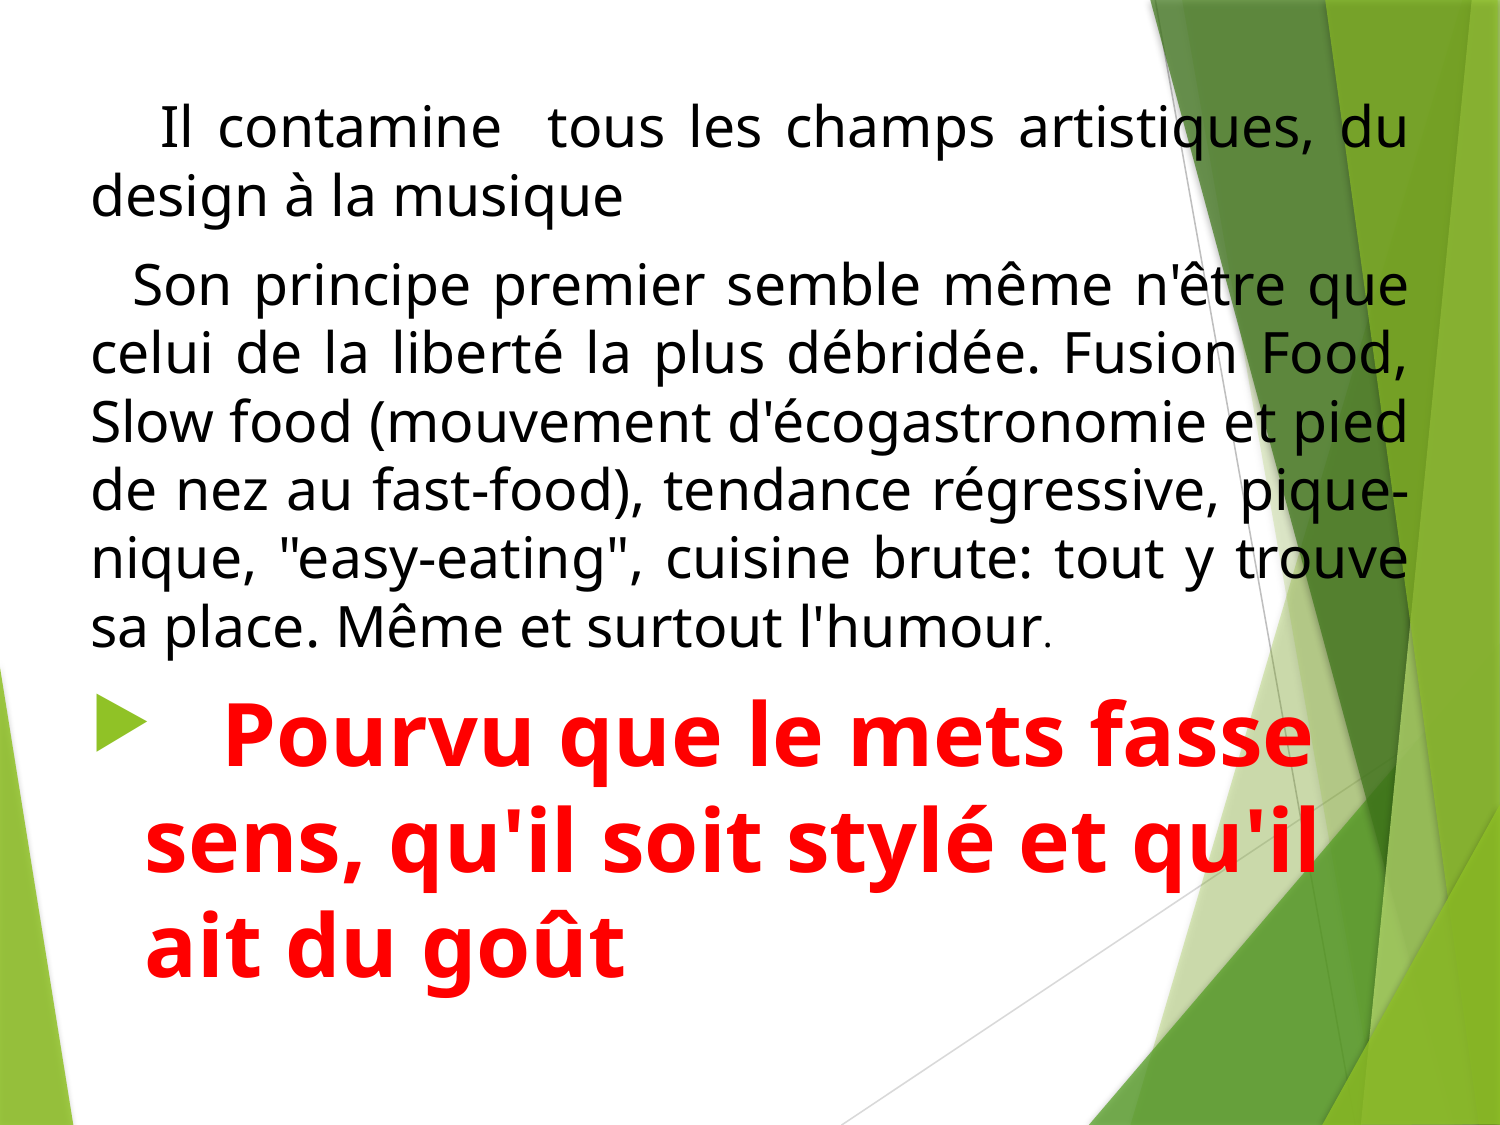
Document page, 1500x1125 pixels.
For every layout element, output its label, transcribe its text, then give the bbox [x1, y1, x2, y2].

list Il contamine tous les champs artistiques, du design à la musique Son principe premier semble même n'être que celui de la liberté la plus débridée. Fusion Food, Slow food (mouvement d'écogastronomie et pied de nez au fast-food), tendance régressive, pique-nique, "easy-eating", cuisine brute: tout y trouve sa place. Même et surtout l'humour. Pourvu que le mets fasse sens, qu'il soit stylé et qu'il ait du goût [75, 83, 1425, 1005]
